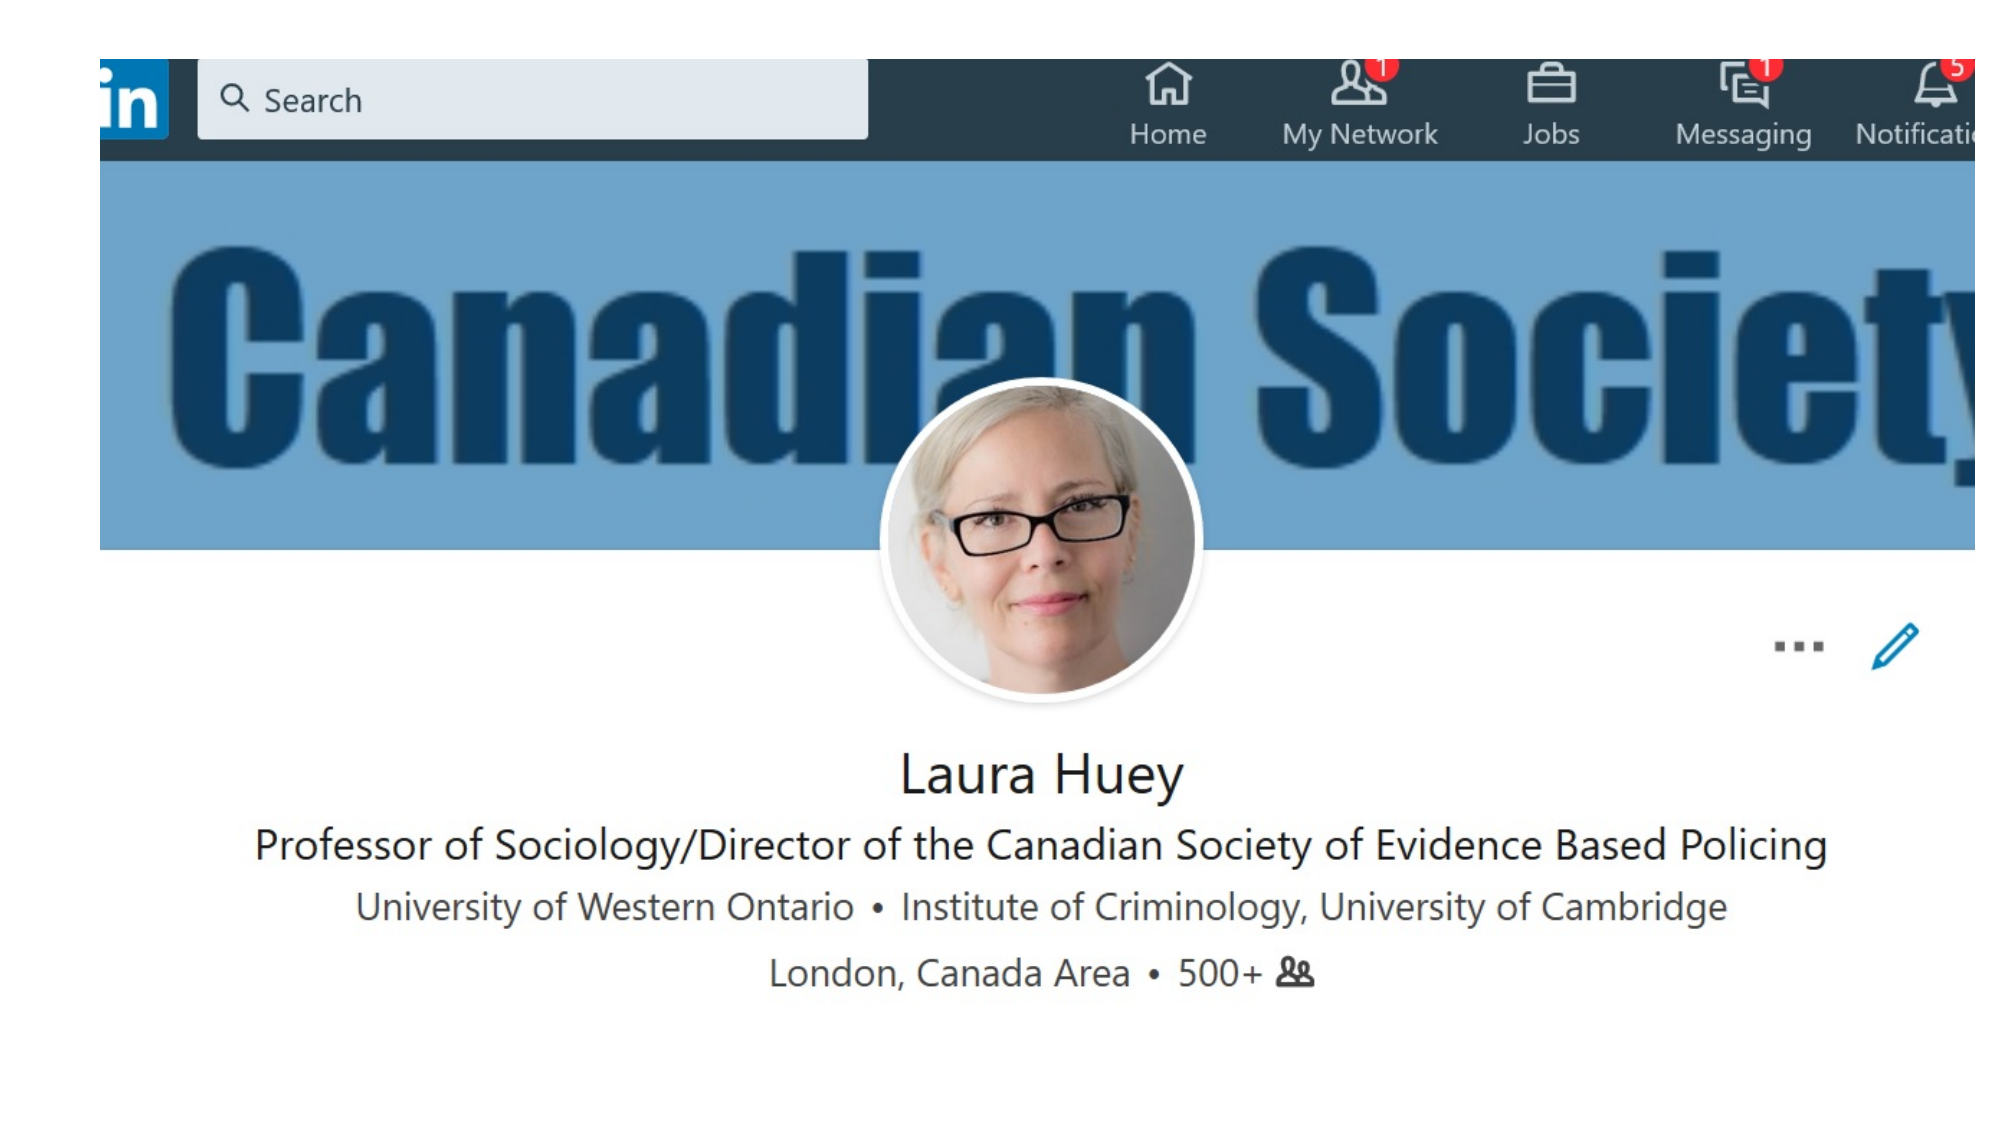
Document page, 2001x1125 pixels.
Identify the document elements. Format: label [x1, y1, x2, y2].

list [100, 59, 1975, 1037]
